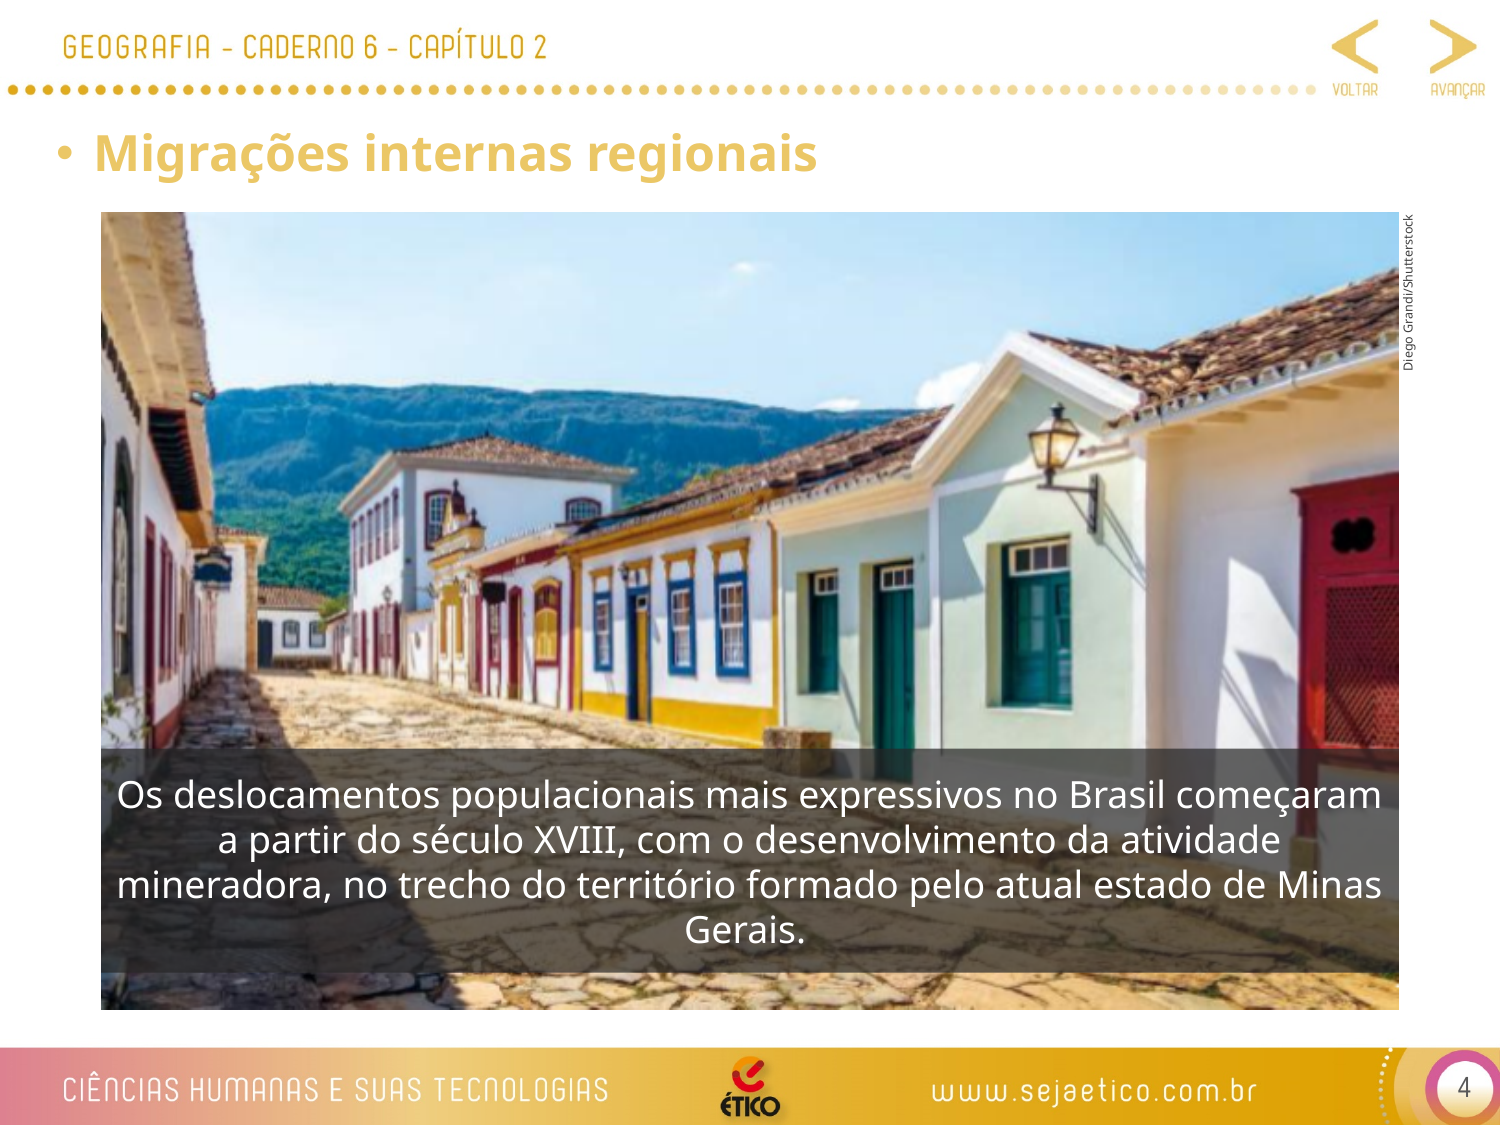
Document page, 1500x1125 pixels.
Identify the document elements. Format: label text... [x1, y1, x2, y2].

list Migrações internas regionais [41, 120, 1459, 1019]
text_box Diego Grandi/Shutterstock [1392, 199, 1423, 712]
picture [0, 0, 1500, 1125]
